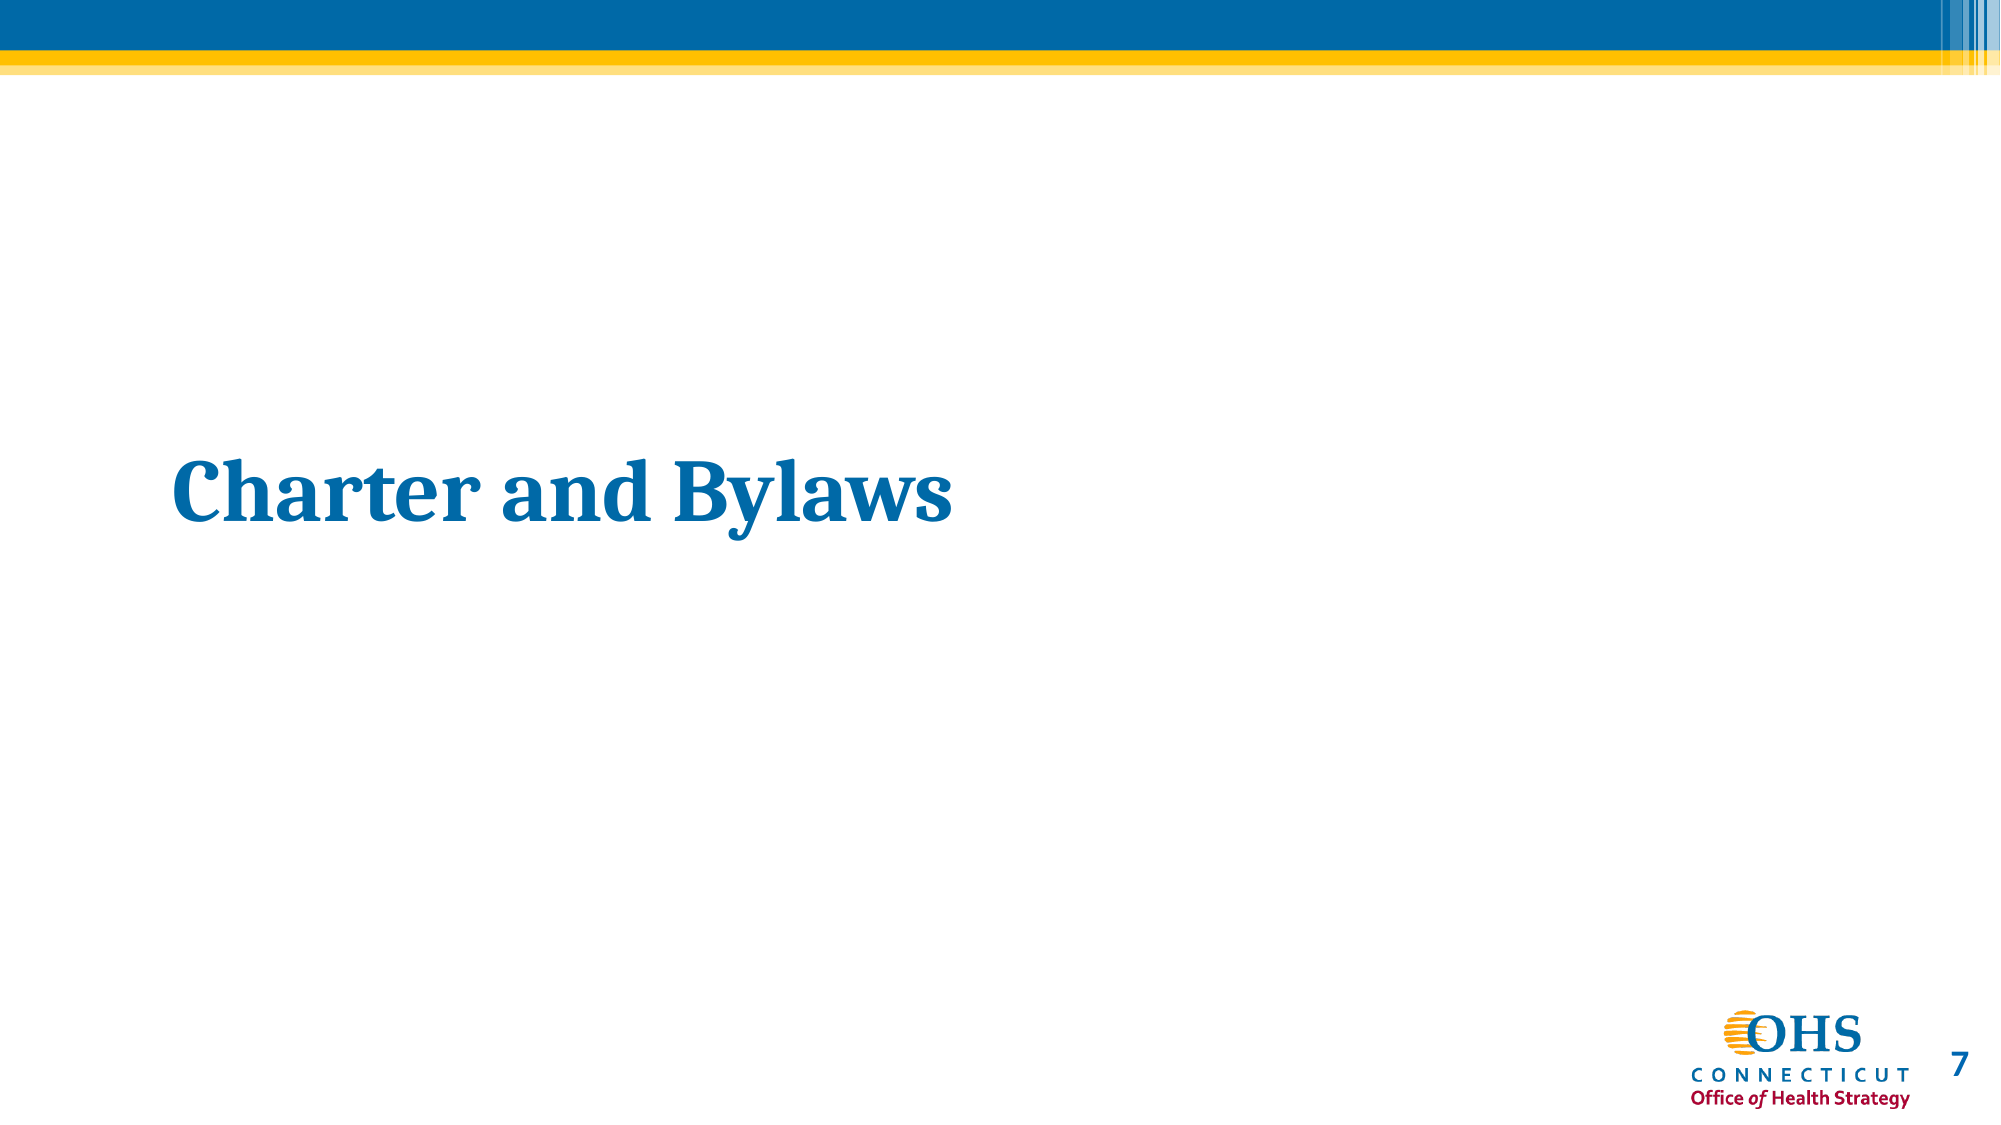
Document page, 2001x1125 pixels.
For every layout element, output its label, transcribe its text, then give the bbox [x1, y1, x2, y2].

title Charter and Bylaws [157, 322, 1858, 547]
picture [1691, 1010, 1910, 1109]
slide_number 7 [1892, 1031, 1985, 1092]
